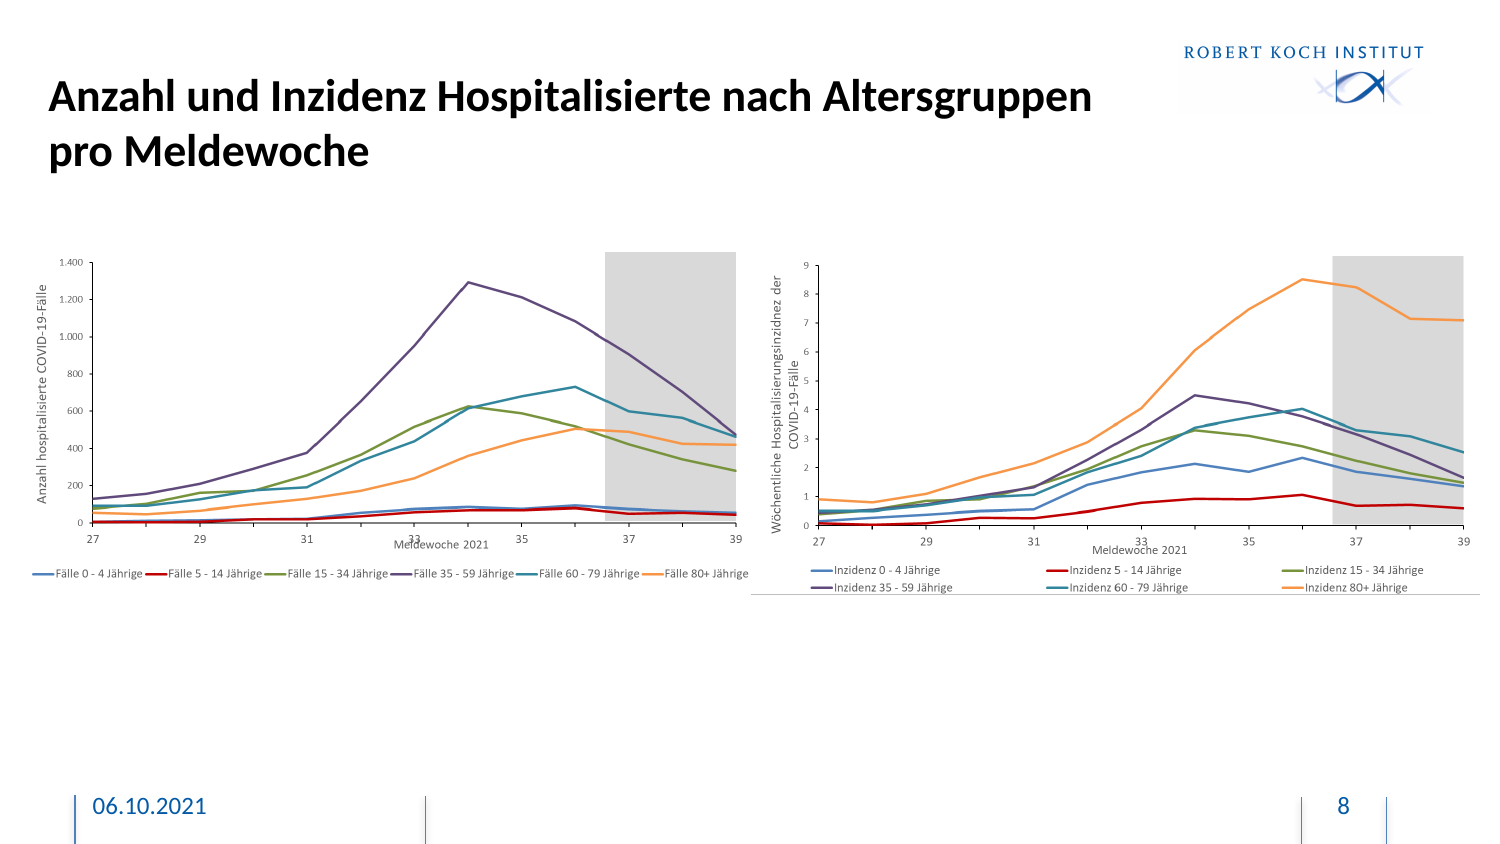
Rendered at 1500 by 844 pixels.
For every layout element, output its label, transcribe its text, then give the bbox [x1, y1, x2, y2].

picture [25, 247, 1480, 599]
picture [1178, 40, 1430, 114]
slide_number 8 [1302, 782, 1385, 827]
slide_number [92, 782, 398, 827]
title Anzahl und Inzidenz Hospitalisierte nach Altersgruppen pro Meldewoche [48, 61, 1358, 179]
